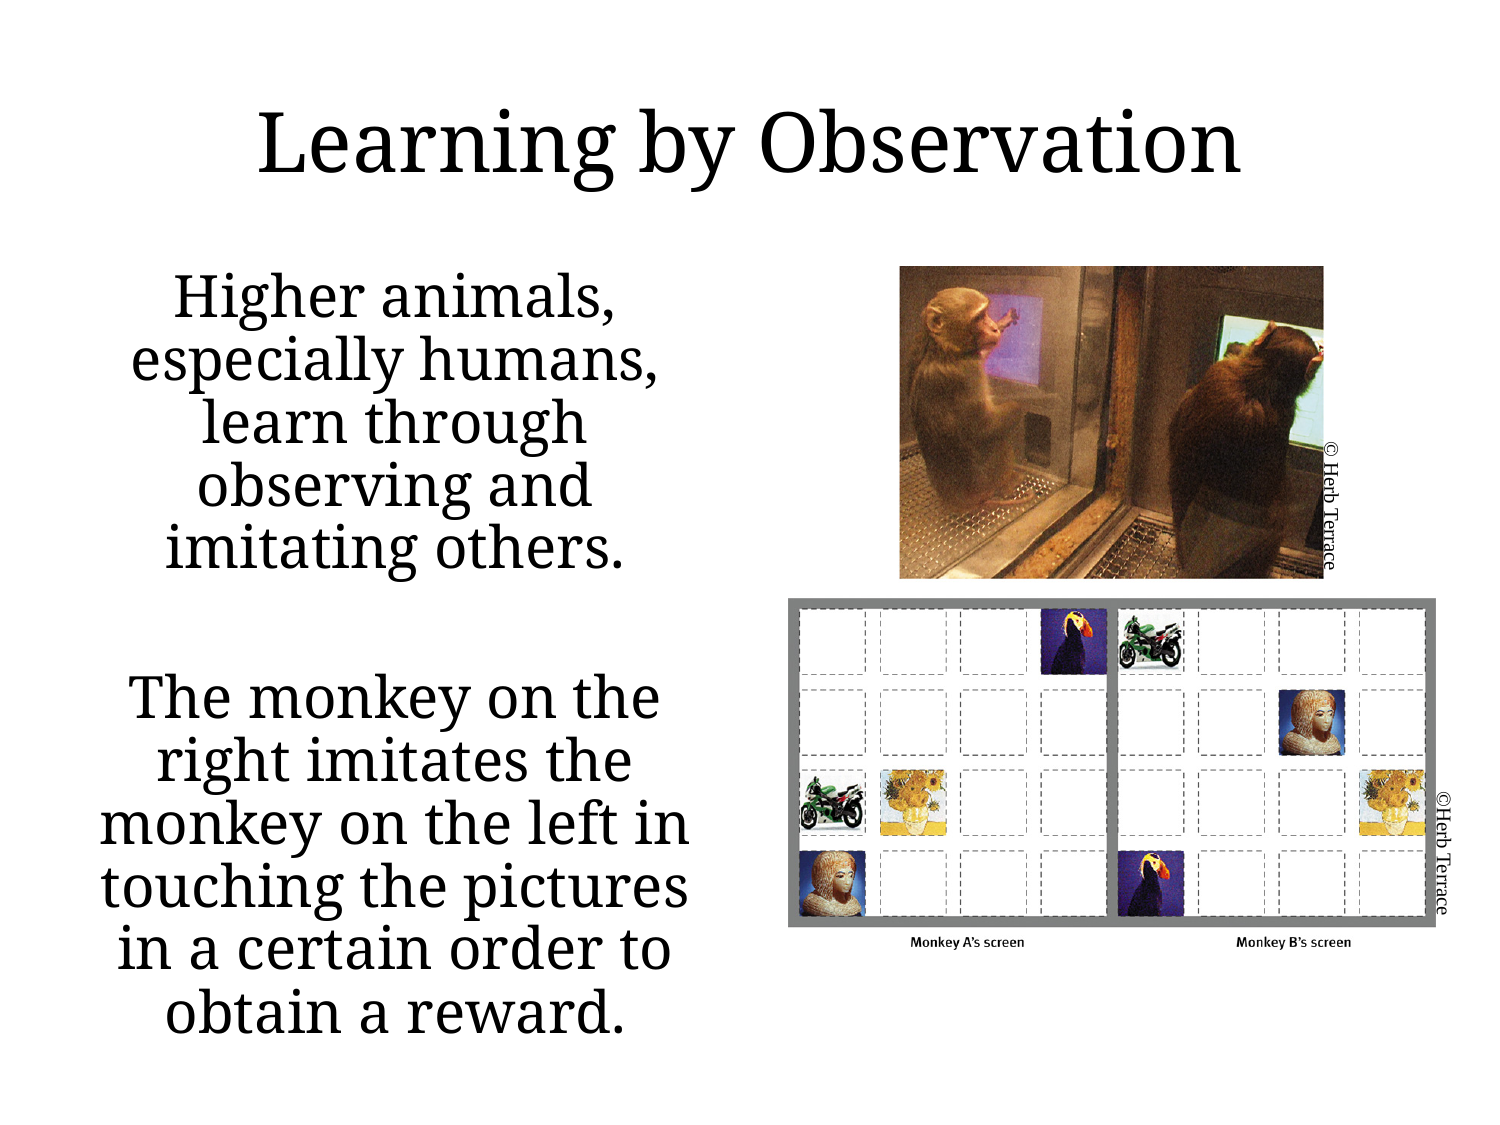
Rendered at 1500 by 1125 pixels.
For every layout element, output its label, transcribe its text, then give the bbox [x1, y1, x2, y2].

title Learning by Observation [112, 45, 1388, 233]
list Higher animals, especially humans, learn through observing and imitating others. The monkey on the right imitates the monkey on the left in touching the pictures in a certain order to obtain a reward. [62, 259, 729, 1025]
text_box ©Herb Terrace [1441, 776, 1466, 931]
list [787, 266, 1436, 951]
